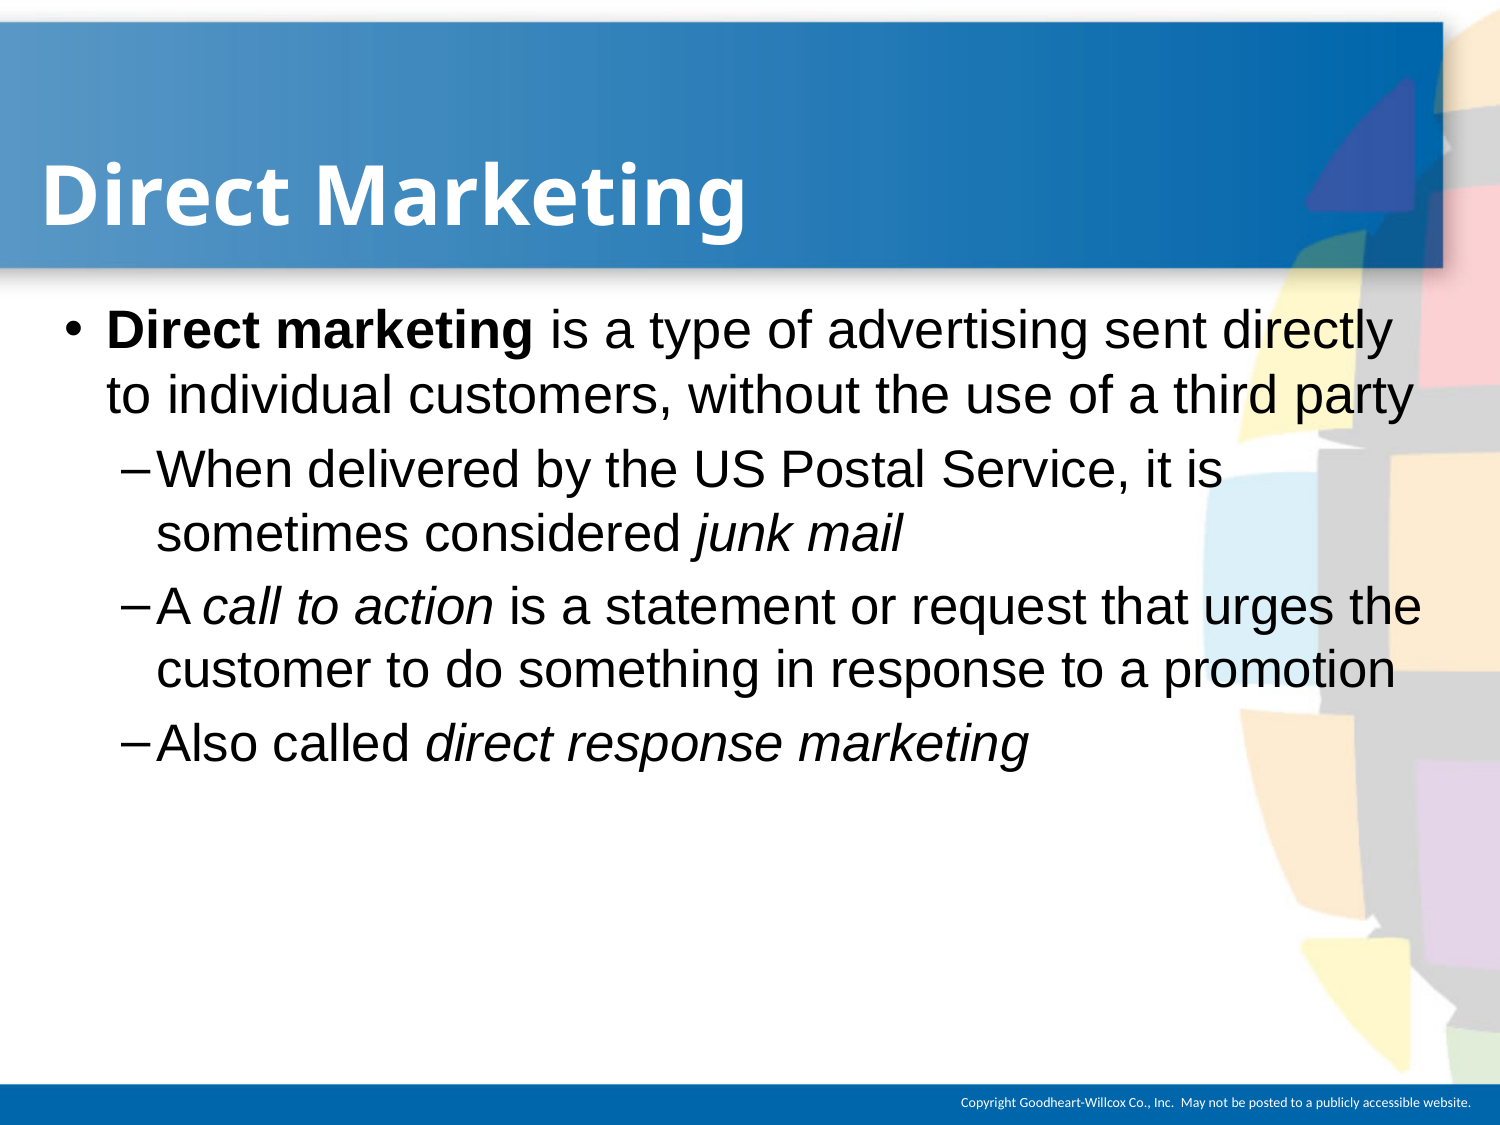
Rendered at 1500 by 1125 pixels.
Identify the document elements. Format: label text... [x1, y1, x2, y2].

title Direct Marketing [24, 37, 1426, 251]
picture [0, 0, 1500, 1125]
list Direct marketing is a type of advertising sent directly to individual customers, without the use of a third party When delivered by the US Postal Service, it is sometimes considered junk mail A call to action is a statement or request that urges the customer to do something in response to a promotion Also called direct response marketing [50, 287, 1438, 1075]
